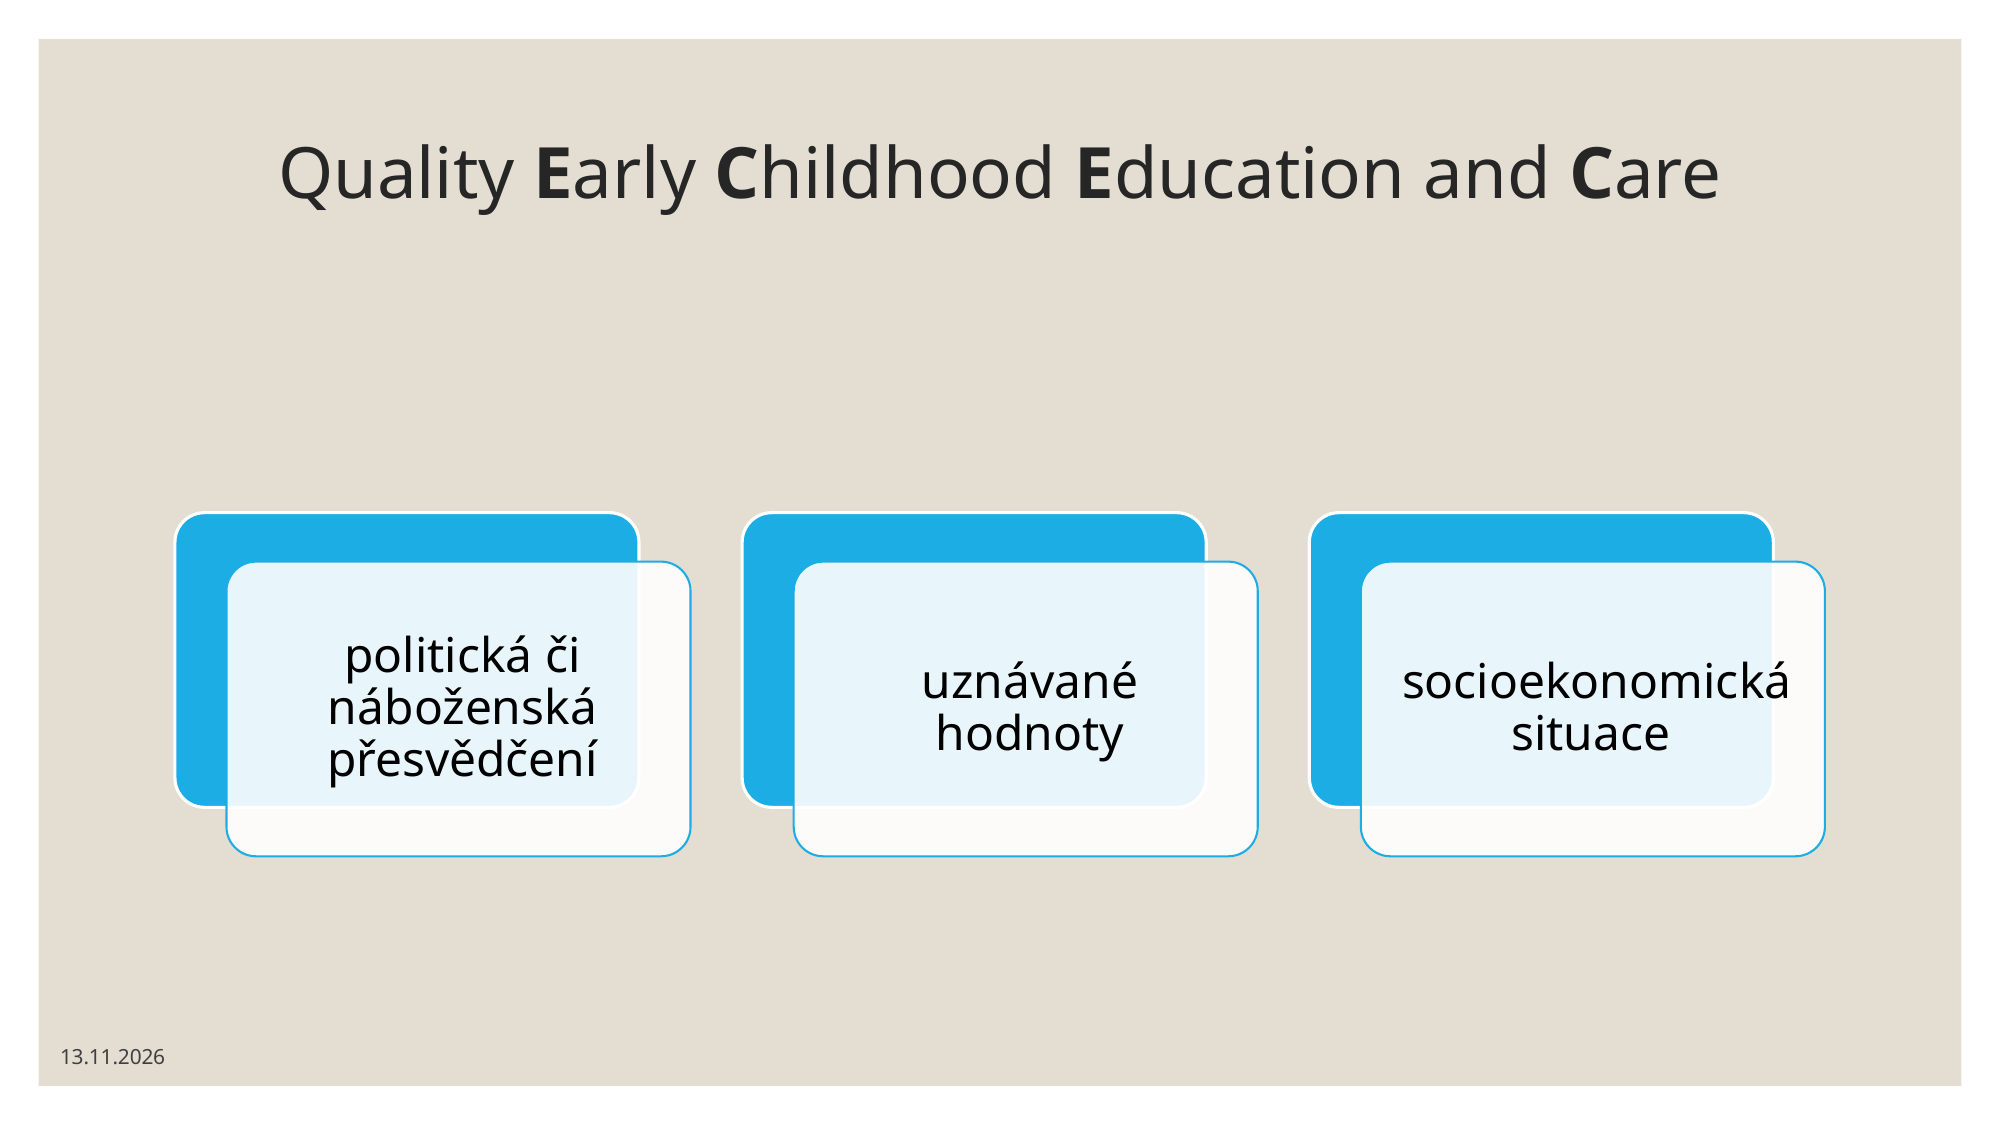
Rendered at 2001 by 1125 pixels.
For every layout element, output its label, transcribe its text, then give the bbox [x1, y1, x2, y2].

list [174, 378, 1825, 991]
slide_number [45, 1034, 495, 1080]
title Quality Early Childhood Education and Care [174, 105, 1825, 331]
